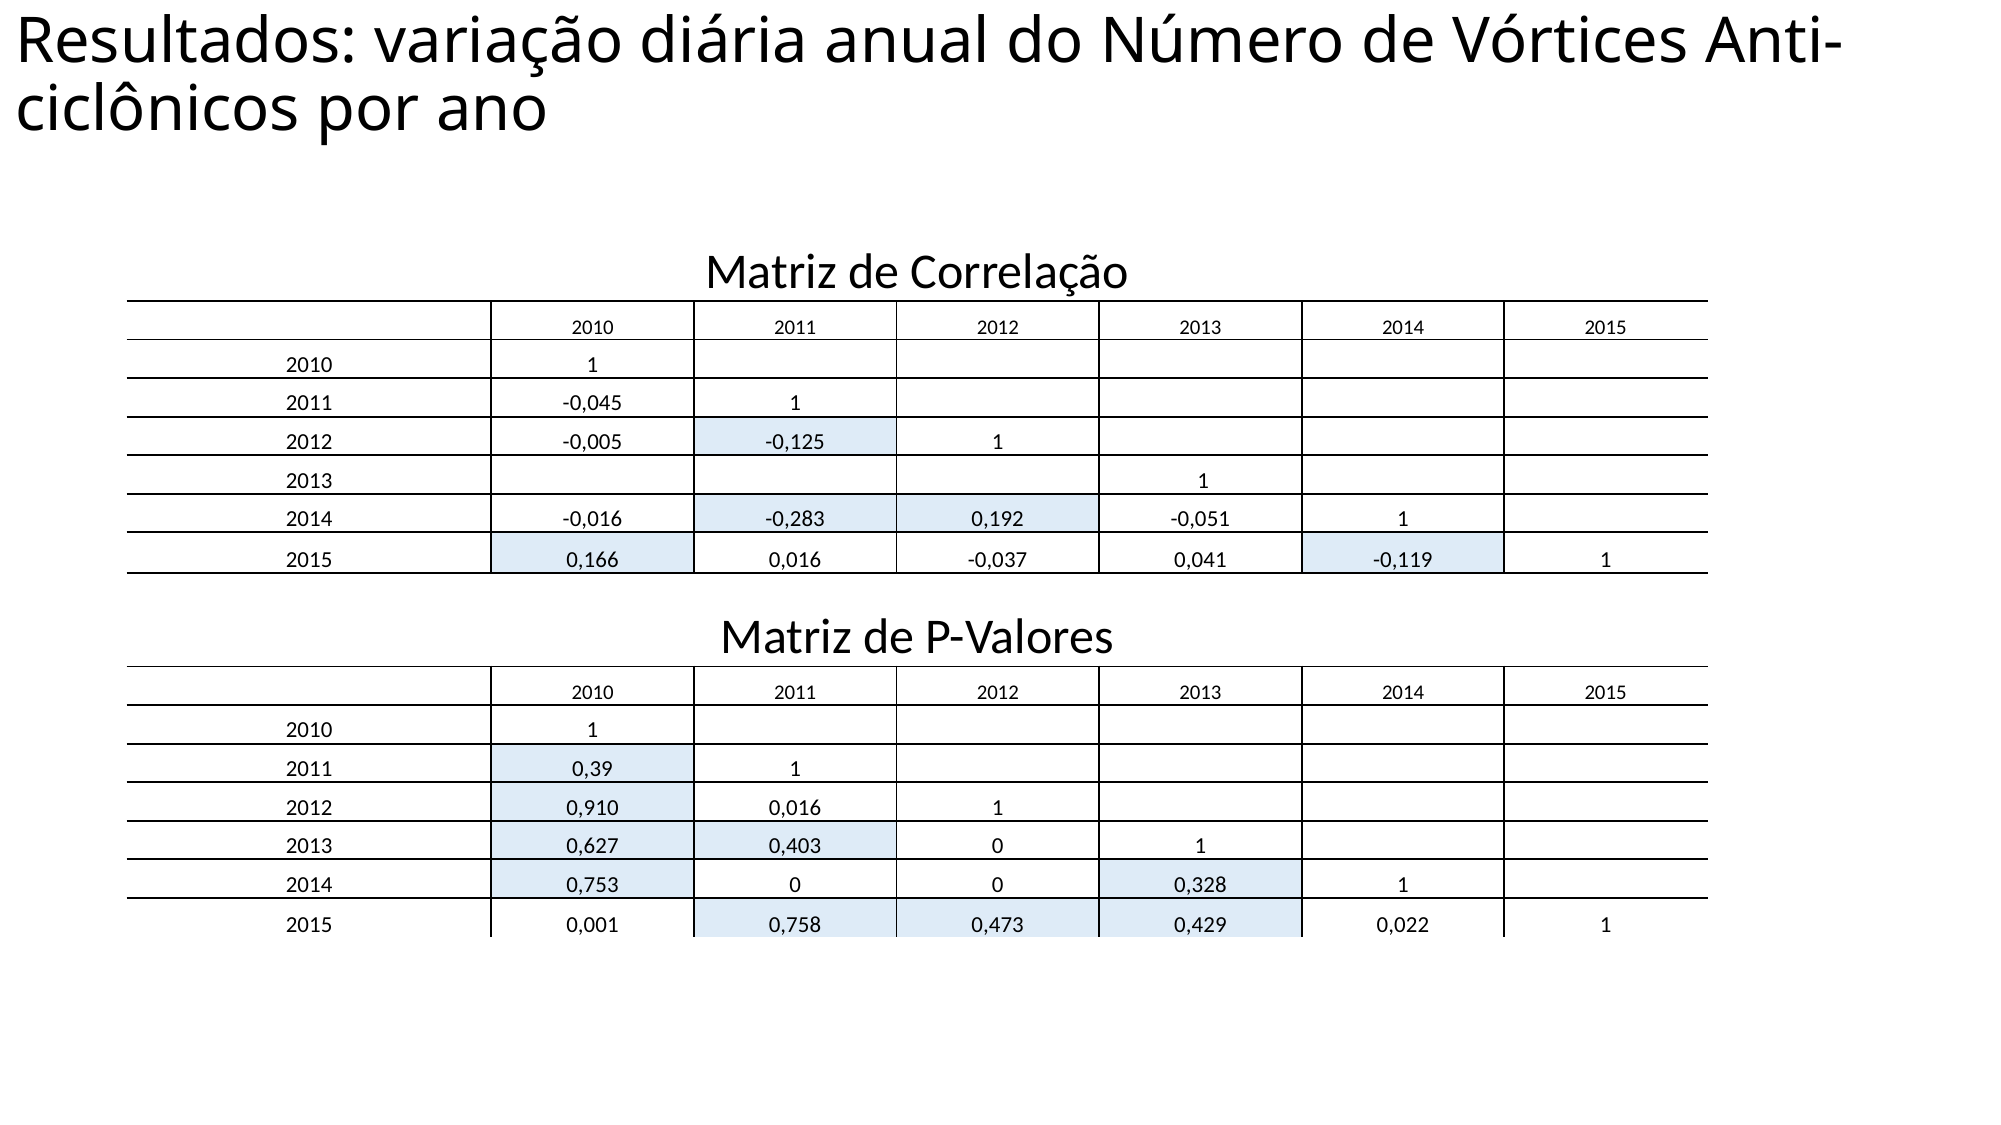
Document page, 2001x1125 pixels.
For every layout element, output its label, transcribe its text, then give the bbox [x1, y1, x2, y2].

table_cell 0,758 [695, 899, 896, 937]
table_cell 1 [695, 379, 896, 416]
table_cell 0,910 [492, 783, 693, 820]
table_cell [492, 456, 693, 493]
table_cell 2015 [128, 533, 490, 572]
table_cell 1 [695, 745, 896, 781]
table_cell 2014 [1303, 302, 1503, 339]
table_cell 2015 [1505, 302, 1706, 339]
table_cell [1100, 418, 1301, 454]
table_cell -0,283 [695, 495, 896, 531]
table_cell 2014 [128, 495, 490, 531]
table_cell [1303, 745, 1503, 781]
table_cell [1505, 418, 1706, 454]
table_cell 1 [897, 783, 1098, 820]
table_cell [1505, 706, 1706, 743]
table_cell 1 [492, 340, 693, 377]
table_cell 2013 [128, 822, 490, 858]
table_header Matriz de P-Valores [128, 616, 1706, 666]
table_cell 0,753 [492, 860, 693, 897]
table_cell 0,403 [695, 822, 896, 858]
table_cell [128, 667, 490, 704]
table_cell 1 [897, 418, 1098, 454]
table_cell [1303, 340, 1503, 377]
table_cell [1505, 456, 1706, 493]
table_cell 1 [1100, 456, 1301, 493]
table_header Matriz de Correlação [128, 250, 1706, 300]
table_cell [1303, 783, 1503, 820]
table_cell -0,051 [1100, 495, 1301, 531]
table_cell [128, 302, 490, 339]
table_cell [1100, 706, 1301, 743]
table_cell -0,005 [492, 418, 693, 454]
table_cell [1303, 456, 1503, 493]
table_cell [1505, 860, 1706, 897]
table_cell 0,328 [1100, 860, 1301, 897]
table_cell 0,166 [492, 533, 693, 572]
table_cell [897, 340, 1098, 377]
table_cell 2012 [897, 302, 1098, 339]
table_cell 0,39 [492, 745, 693, 781]
table_cell 2014 [128, 860, 490, 897]
table_cell [1303, 379, 1503, 416]
table_cell 2010 [492, 302, 693, 339]
table_cell [1505, 822, 1706, 858]
table_cell [897, 745, 1098, 781]
table_cell 2010 [128, 340, 490, 377]
table_cell 0,192 [897, 495, 1098, 531]
table_cell [1303, 706, 1503, 743]
table_cell 2012 [897, 667, 1098, 704]
table_cell -0,045 [492, 379, 693, 416]
table_cell 1 [1505, 533, 1706, 572]
table_cell 0,016 [695, 783, 896, 820]
table_cell 0,429 [1100, 899, 1301, 937]
table_cell -0,016 [492, 495, 693, 531]
table_cell 0,473 [897, 899, 1098, 937]
table_cell [1505, 745, 1706, 781]
table_cell [695, 706, 896, 743]
table_cell [1100, 745, 1301, 781]
table_cell 2011 [695, 667, 896, 704]
table_cell [1100, 340, 1301, 377]
table_cell 2011 [128, 745, 490, 781]
table_cell 2013 [1100, 667, 1301, 704]
table_cell 2010 [128, 706, 490, 743]
table_cell 1 [1303, 495, 1503, 531]
table_cell 1 [492, 706, 693, 743]
table_cell [1505, 495, 1706, 531]
table_cell 1 [1303, 860, 1503, 897]
table_cell 1 [1505, 899, 1706, 937]
table_cell [695, 340, 896, 377]
table_cell [1303, 822, 1503, 858]
table_cell [897, 456, 1098, 493]
table_cell 2015 [128, 899, 490, 937]
table_cell 0,001 [492, 899, 693, 937]
table_cell 2013 [1100, 302, 1301, 339]
table_cell [1505, 379, 1706, 416]
table_cell 2012 [128, 783, 490, 820]
table_cell 2010 [492, 667, 693, 704]
table_cell 2013 [128, 456, 490, 493]
table_cell 2012 [128, 418, 490, 454]
table_cell 0 [897, 822, 1098, 858]
table_cell [897, 706, 1098, 743]
table_cell [1100, 783, 1301, 820]
table_cell -0,125 [695, 418, 896, 454]
table_cell [1505, 783, 1706, 820]
table_cell 0,022 [1303, 899, 1503, 937]
table_cell 0,627 [492, 822, 693, 858]
table_cell 0 [897, 860, 1098, 897]
table_cell 0 [695, 860, 896, 897]
table_cell 2011 [128, 379, 490, 416]
table_cell [1100, 379, 1301, 416]
table_cell [695, 456, 896, 493]
table_cell -0,119 [1303, 533, 1503, 572]
table_cell -0,037 [897, 533, 1098, 572]
table_cell [1303, 418, 1503, 454]
table_cell 2014 [1303, 667, 1503, 704]
table_cell 2011 [695, 302, 896, 339]
table_cell 0,041 [1100, 533, 1301, 572]
title Resultados: variação diária anual do Número de Vórtices Anti-ciclônicos por ano [0, 0, 2000, 153]
table_cell 0,016 [695, 533, 896, 572]
table_cell [897, 379, 1098, 416]
table_cell [1505, 340, 1706, 377]
table_cell 2015 [1505, 667, 1706, 704]
table_cell 1 [1100, 822, 1301, 858]
